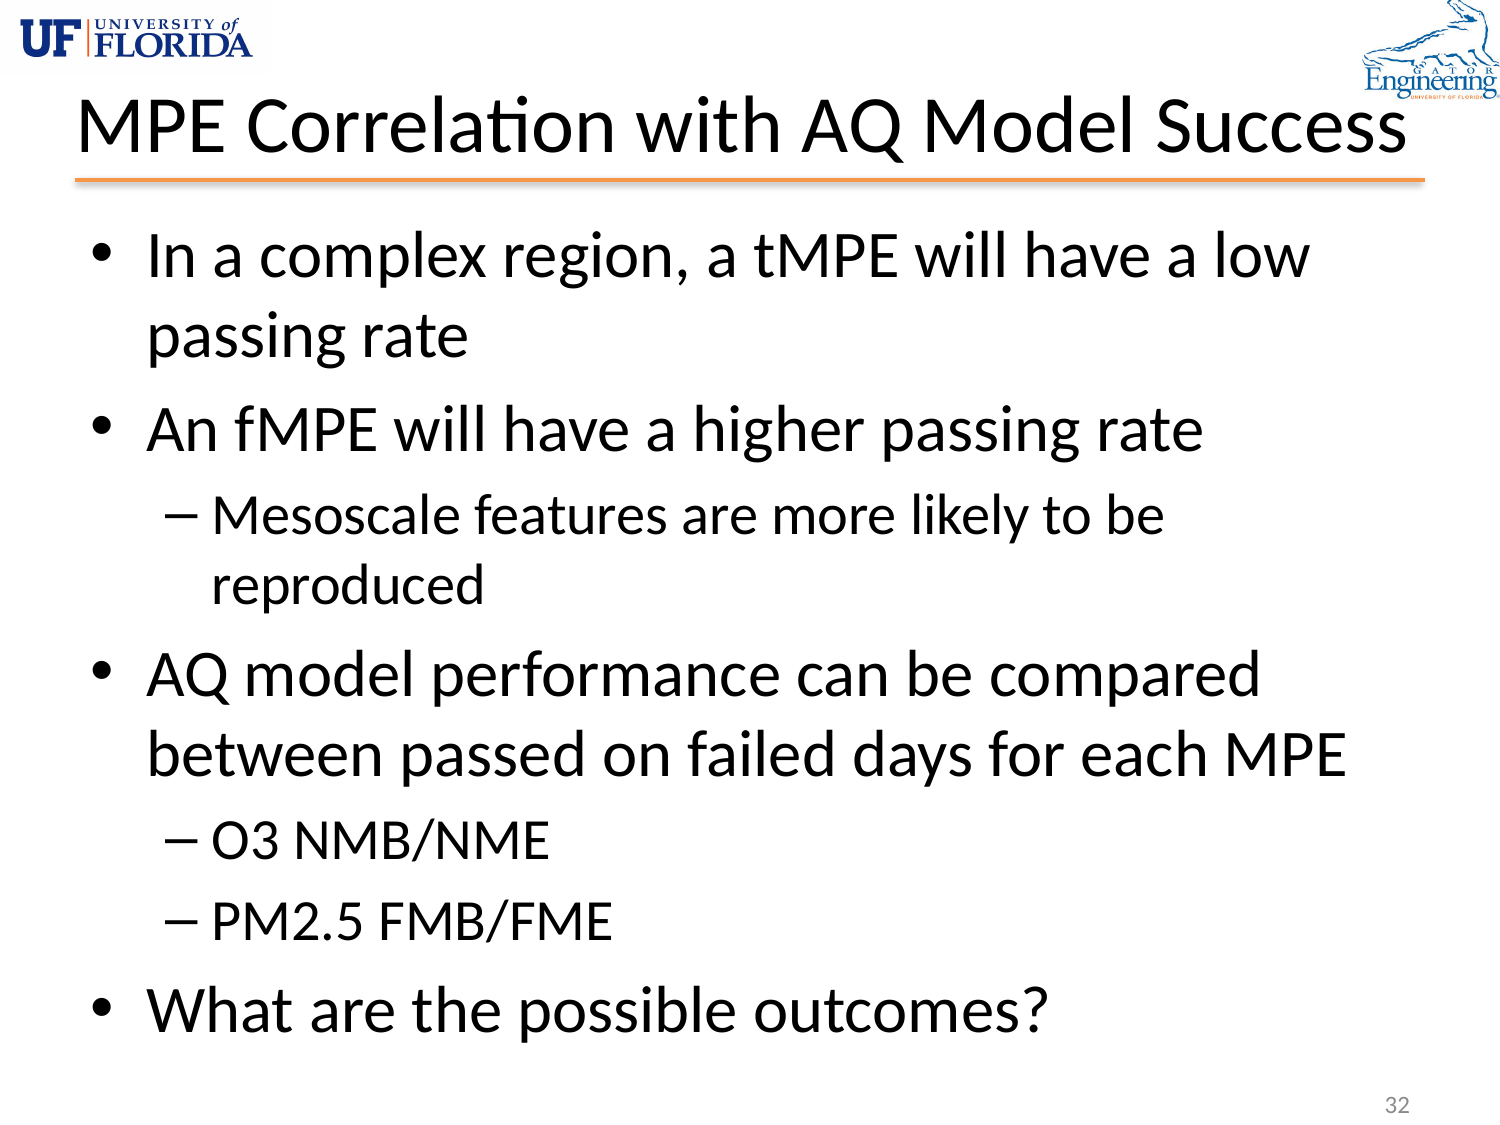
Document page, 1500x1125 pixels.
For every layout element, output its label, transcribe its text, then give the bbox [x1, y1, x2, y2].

slide_number 32 [1074, 1081, 1425, 1125]
picture [0, 0, 270, 76]
list In a complex region, a tMPE will have a low passing rate An fMPE will have a higher passing rate Mesoscale features are more likely to be reproduced AQ model performance can be compared between passed on failed days for each MPE O3 NMB/NME PM2.5 FMB/FME What are the possible outcomes? [75, 203, 1425, 1071]
picture [1362, 0, 1500, 100]
title MPE Correlation with AQ Model Success [28, 62, 1459, 178]
